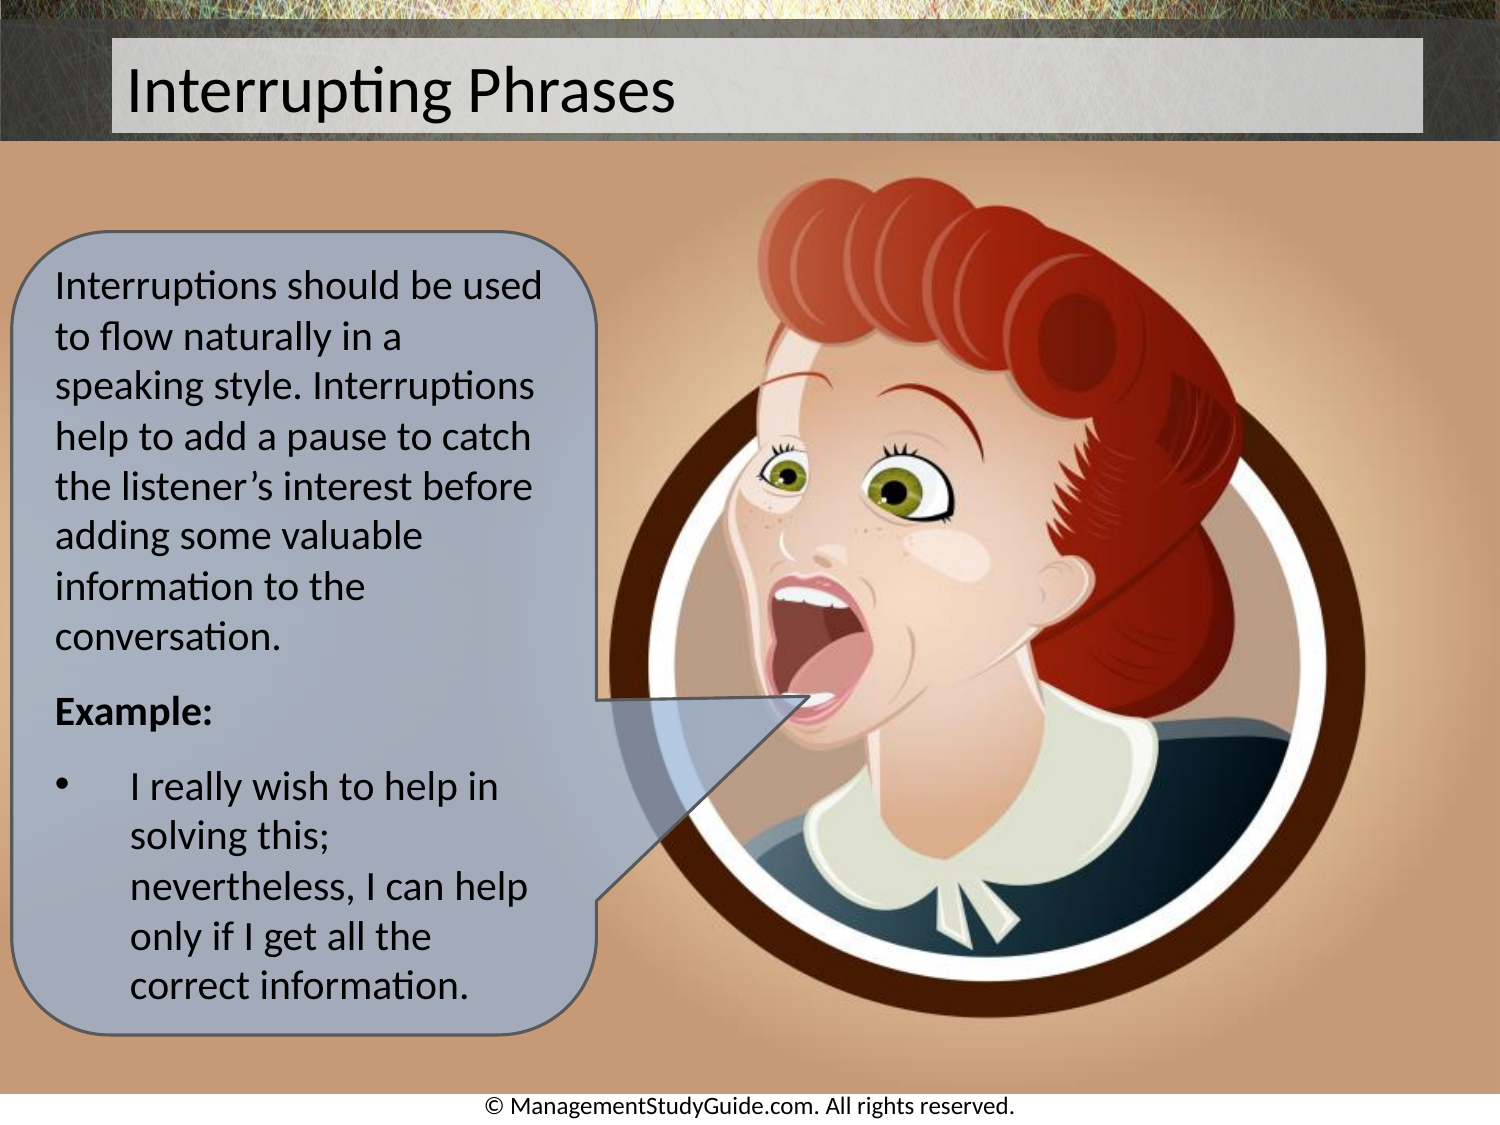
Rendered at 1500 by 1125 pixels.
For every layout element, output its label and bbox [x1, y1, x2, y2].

picture [0, 141, 1500, 1095]
text_box [0, 0, 1500, 141]
